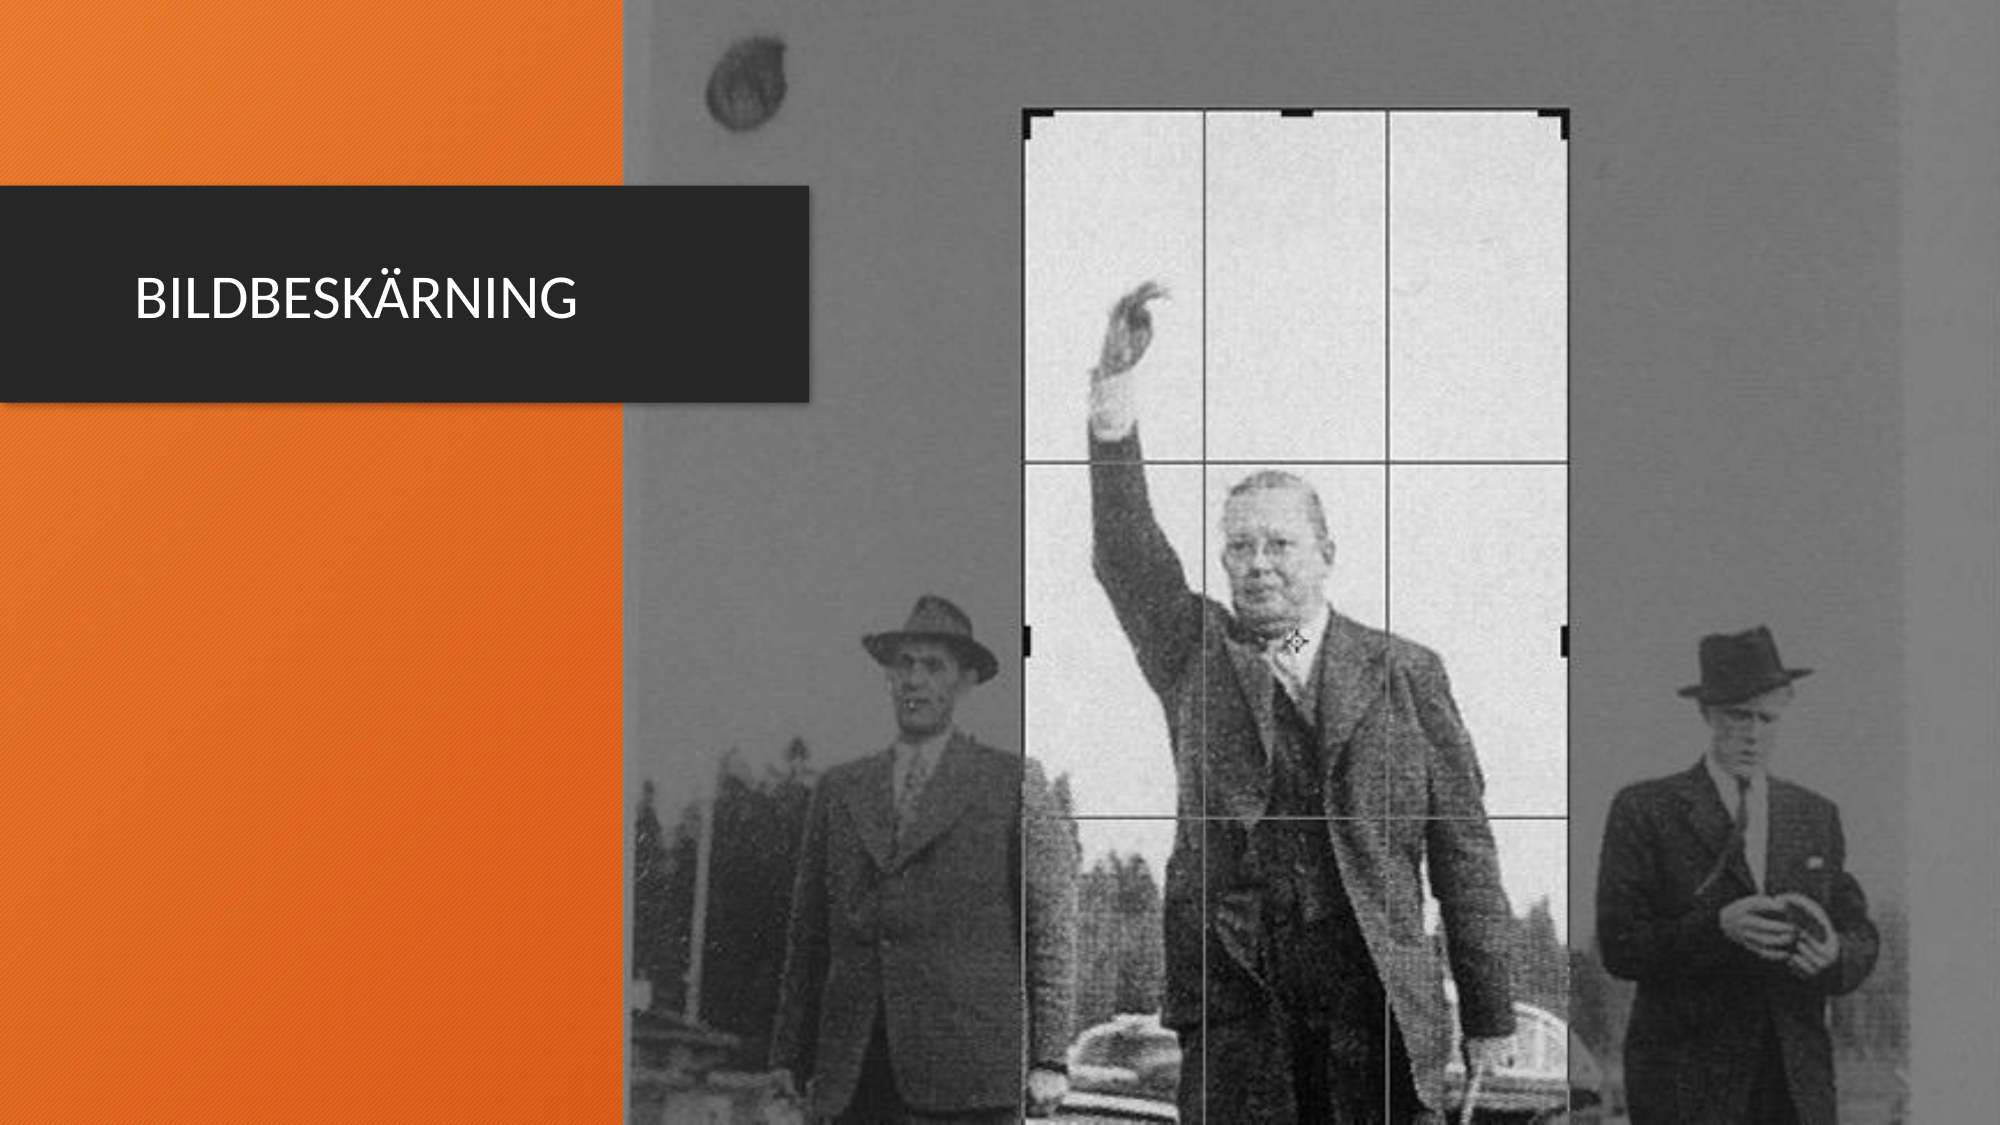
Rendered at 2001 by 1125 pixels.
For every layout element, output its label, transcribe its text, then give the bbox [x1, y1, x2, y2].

text_box BILDBESKÄRNING [119, 248, 277, 339]
picture [277, 0, 2000, 1125]
text_box [0, 185, 277, 404]
